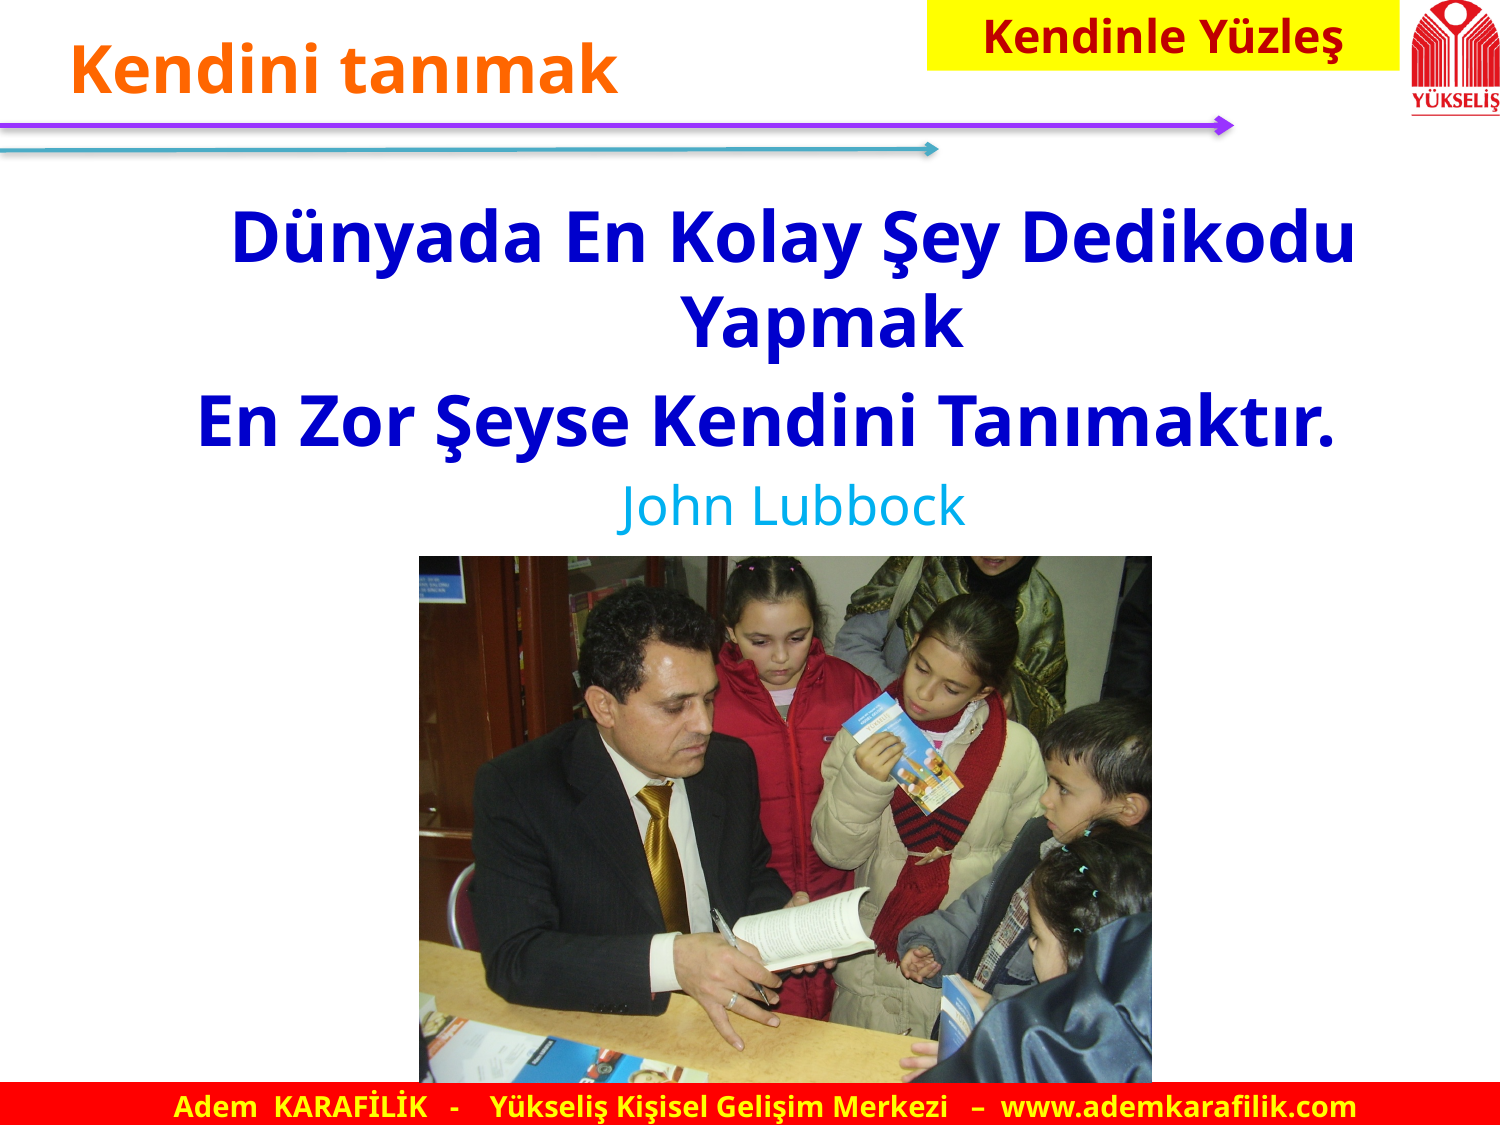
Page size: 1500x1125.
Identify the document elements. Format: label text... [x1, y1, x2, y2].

picture [418, 556, 1153, 1083]
title Kendini tanımak [53, 19, 999, 114]
text_box Kendinle Yüzleş [927, 0, 1400, 71]
picture [1411, 0, 1500, 116]
list Dünyada En Kolay Şey Dedikodu Yapmak En Zor Şeyse Kendini Tanımaktır. John Lubbock [88, 184, 1500, 575]
